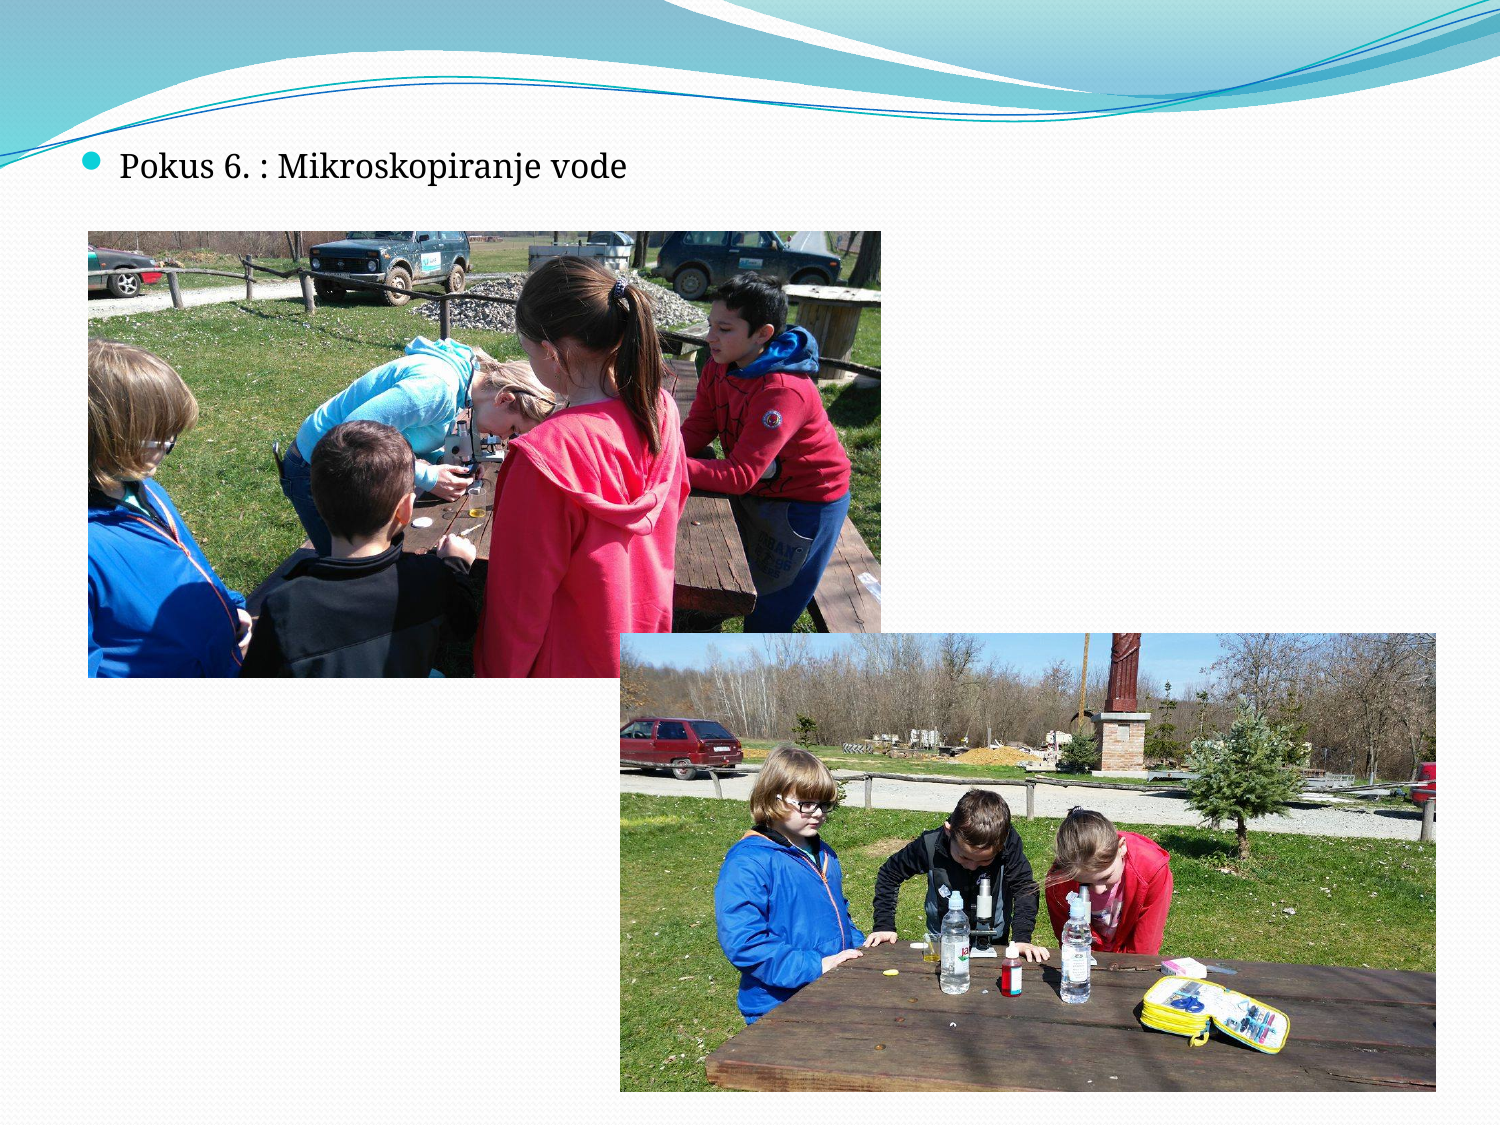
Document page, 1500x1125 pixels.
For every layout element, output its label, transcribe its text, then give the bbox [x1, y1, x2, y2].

picture [88, 231, 1436, 1093]
list Pokus 6. : Mikroskopiranje vode [64, 137, 705, 194]
